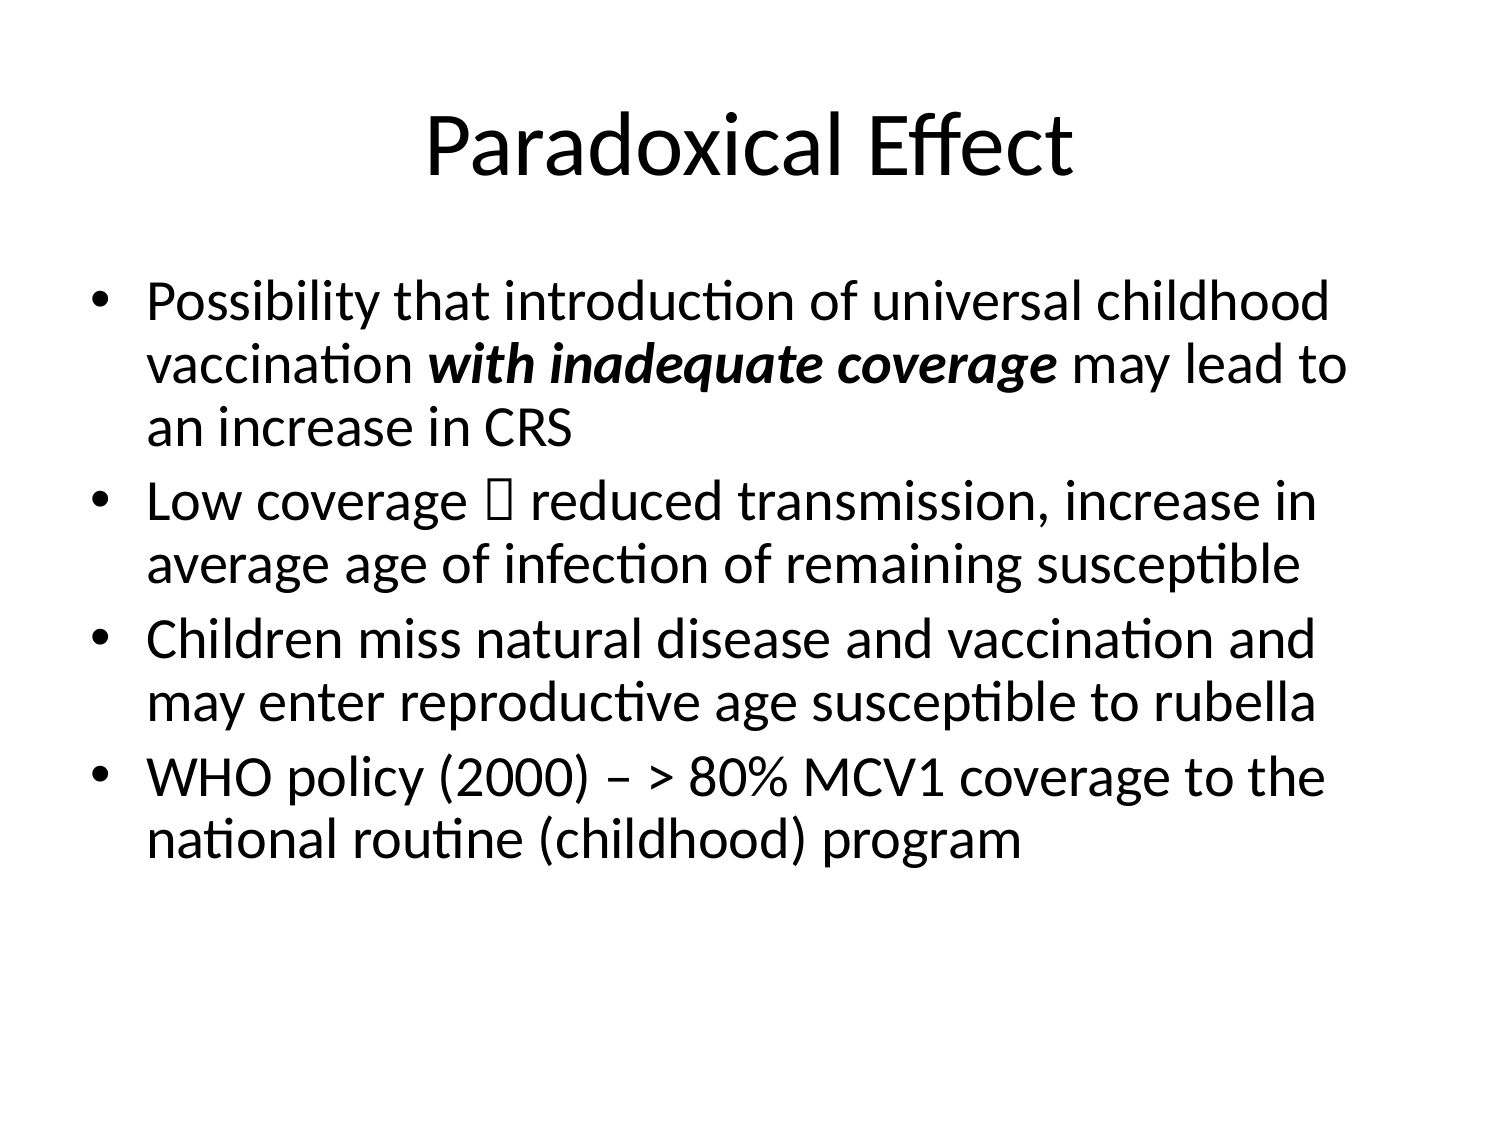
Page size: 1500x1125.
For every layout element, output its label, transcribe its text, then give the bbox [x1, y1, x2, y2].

title Paradoxical Effect [74, 44, 1426, 233]
list Possibility that introduction of universal childhood vaccination with inadequate coverage may lead to an increase in CRS Low coverage  reduced transmission, increase in average age of infection of remaining susceptible Children miss natural disease and vaccination and may enter reproductive age susceptible to rubella WHO policy (2000) – > 80% MCV1 coverage to the national routine (childhood) program [74, 262, 1426, 1006]
